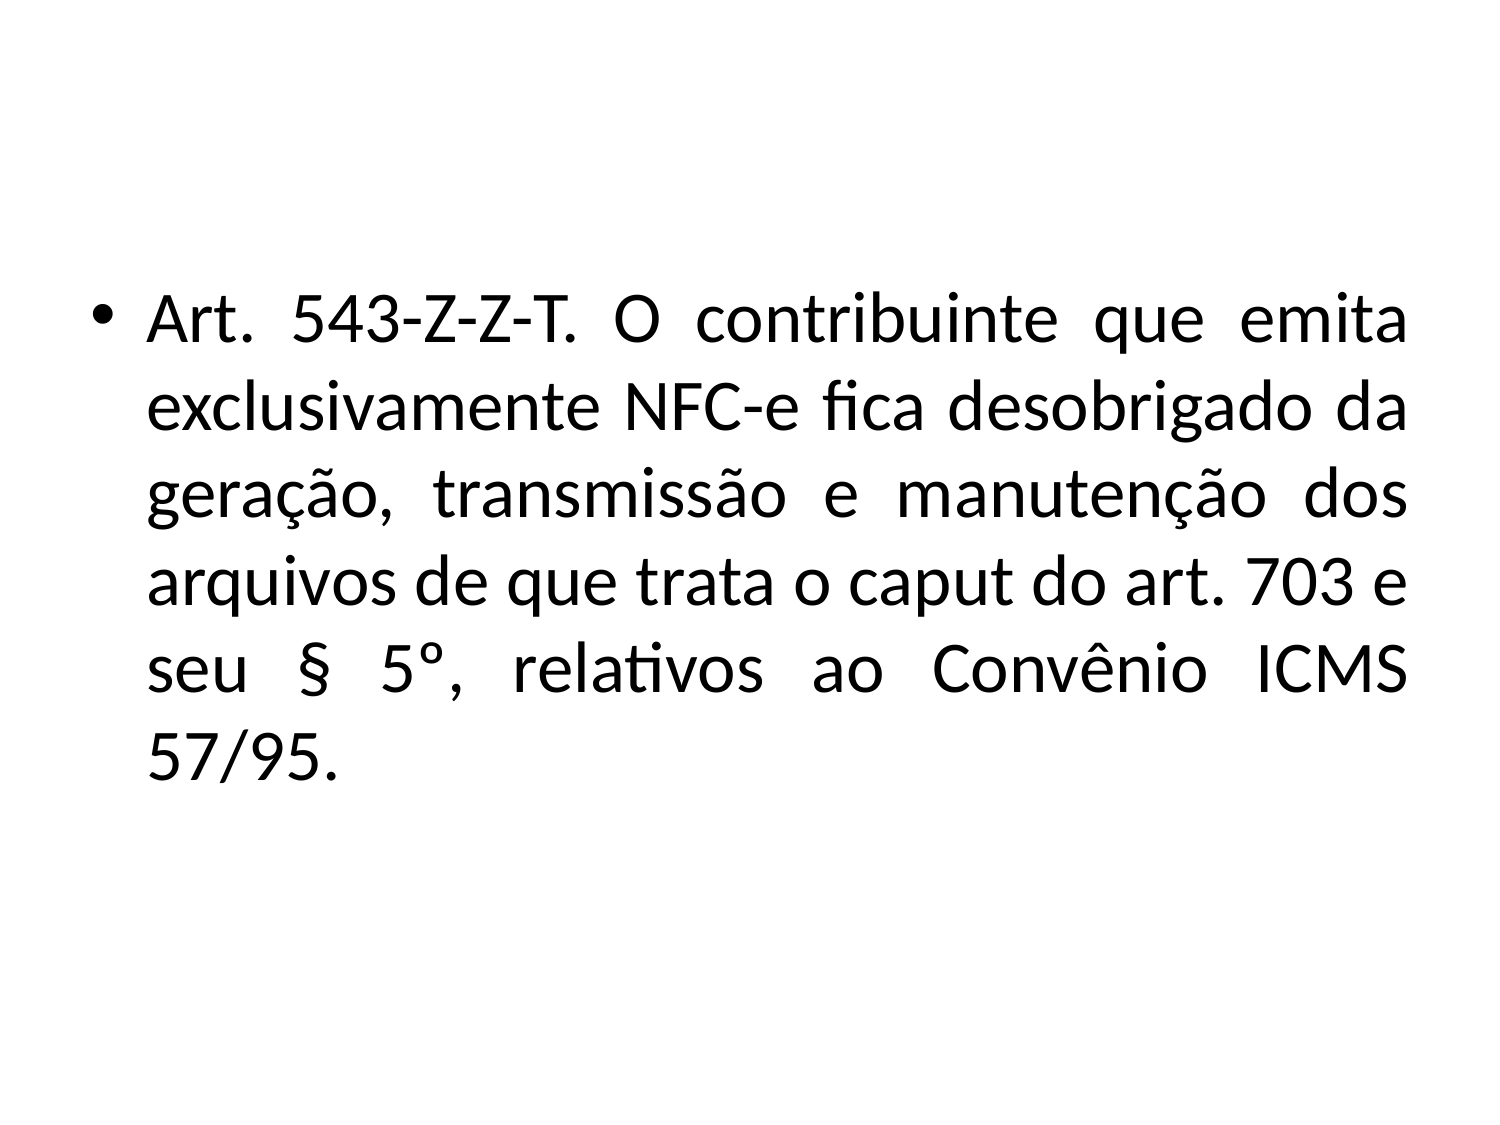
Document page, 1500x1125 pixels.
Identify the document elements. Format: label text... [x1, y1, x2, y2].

list Art. 543-Z-Z-T. O contribuinte que emita exclusivamente NFC-e fica desobrigado da geração, transmissão e manutenção dos arquivos de que trata o caput do art. 703 e seu § 5º, relativos ao Convênio ICMS 57/95. [75, 262, 1425, 1005]
